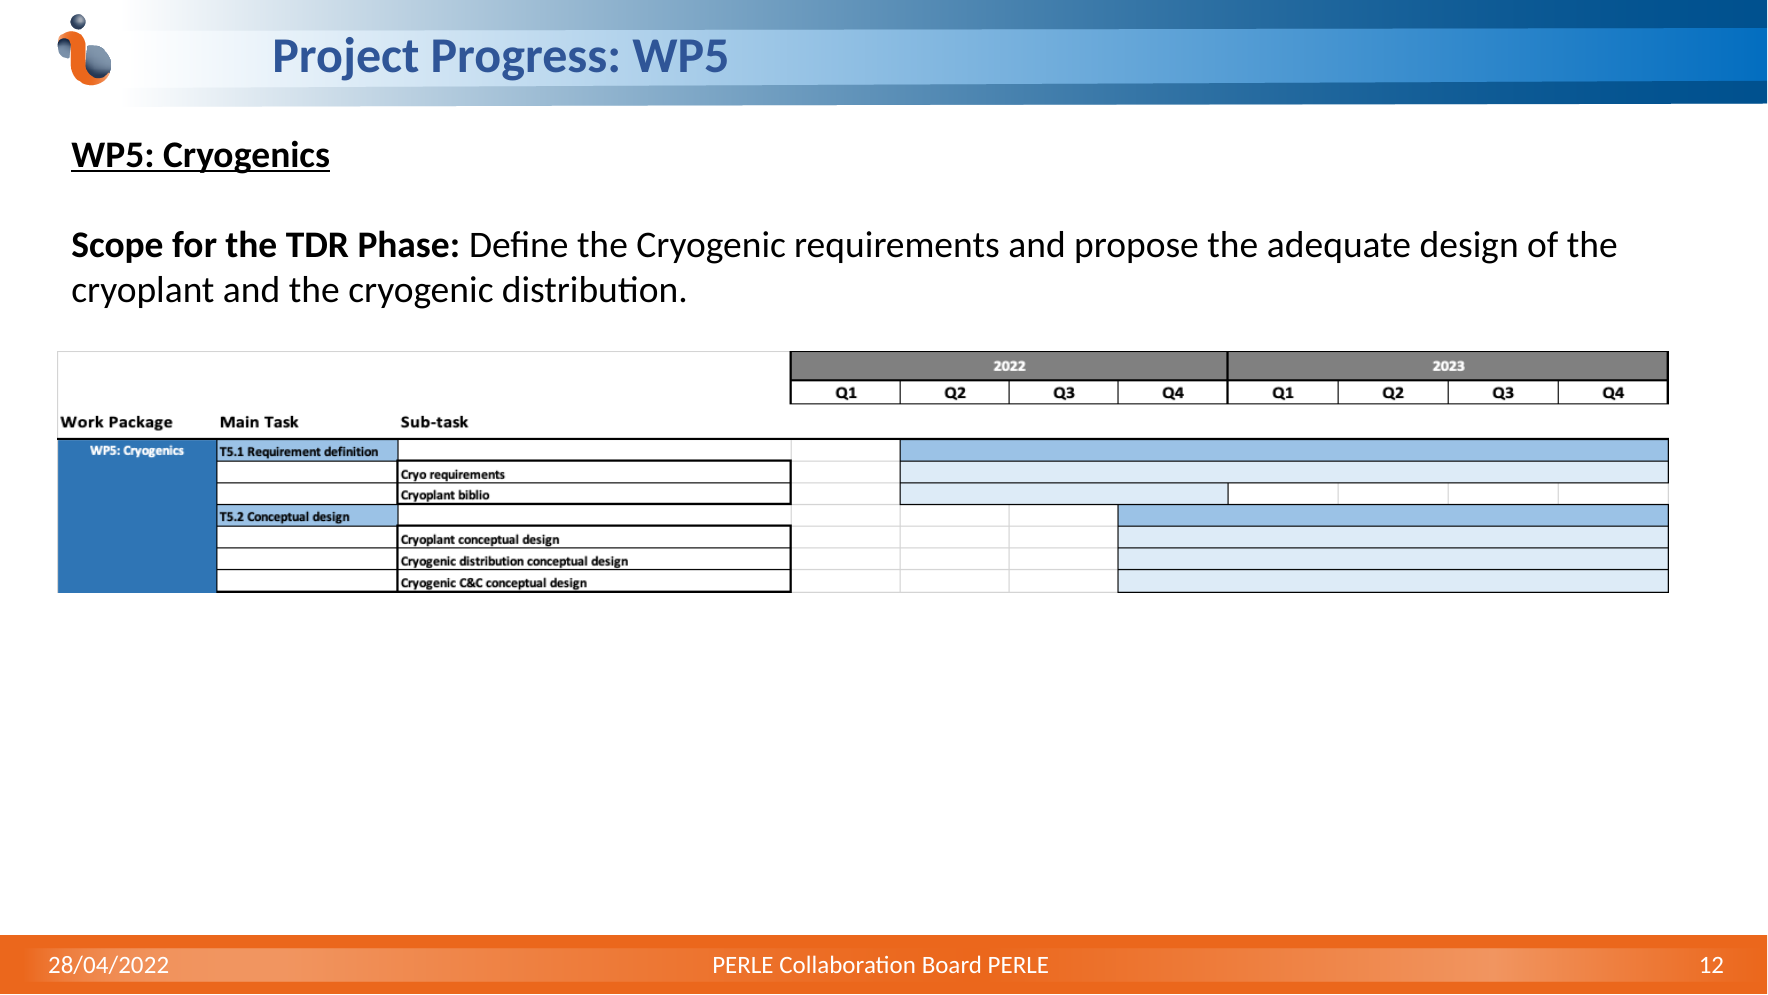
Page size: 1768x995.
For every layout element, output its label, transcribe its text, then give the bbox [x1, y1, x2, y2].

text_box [57, 351, 1669, 593]
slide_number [33, 937, 432, 991]
footer PERLE Collaboration Board PERLE [481, 937, 1292, 991]
picture [0, 0, 1768, 994]
slide_number 12 [1338, 937, 1740, 991]
title Project Progress: WP5 [257, 20, 1593, 92]
text_box WP5: Cryogenics Scope for the TDR Phase: Define the Cryogenic requirements and propose the adequate design of the cryoplant and the cryogenic distribution. [56, 122, 1711, 317]
